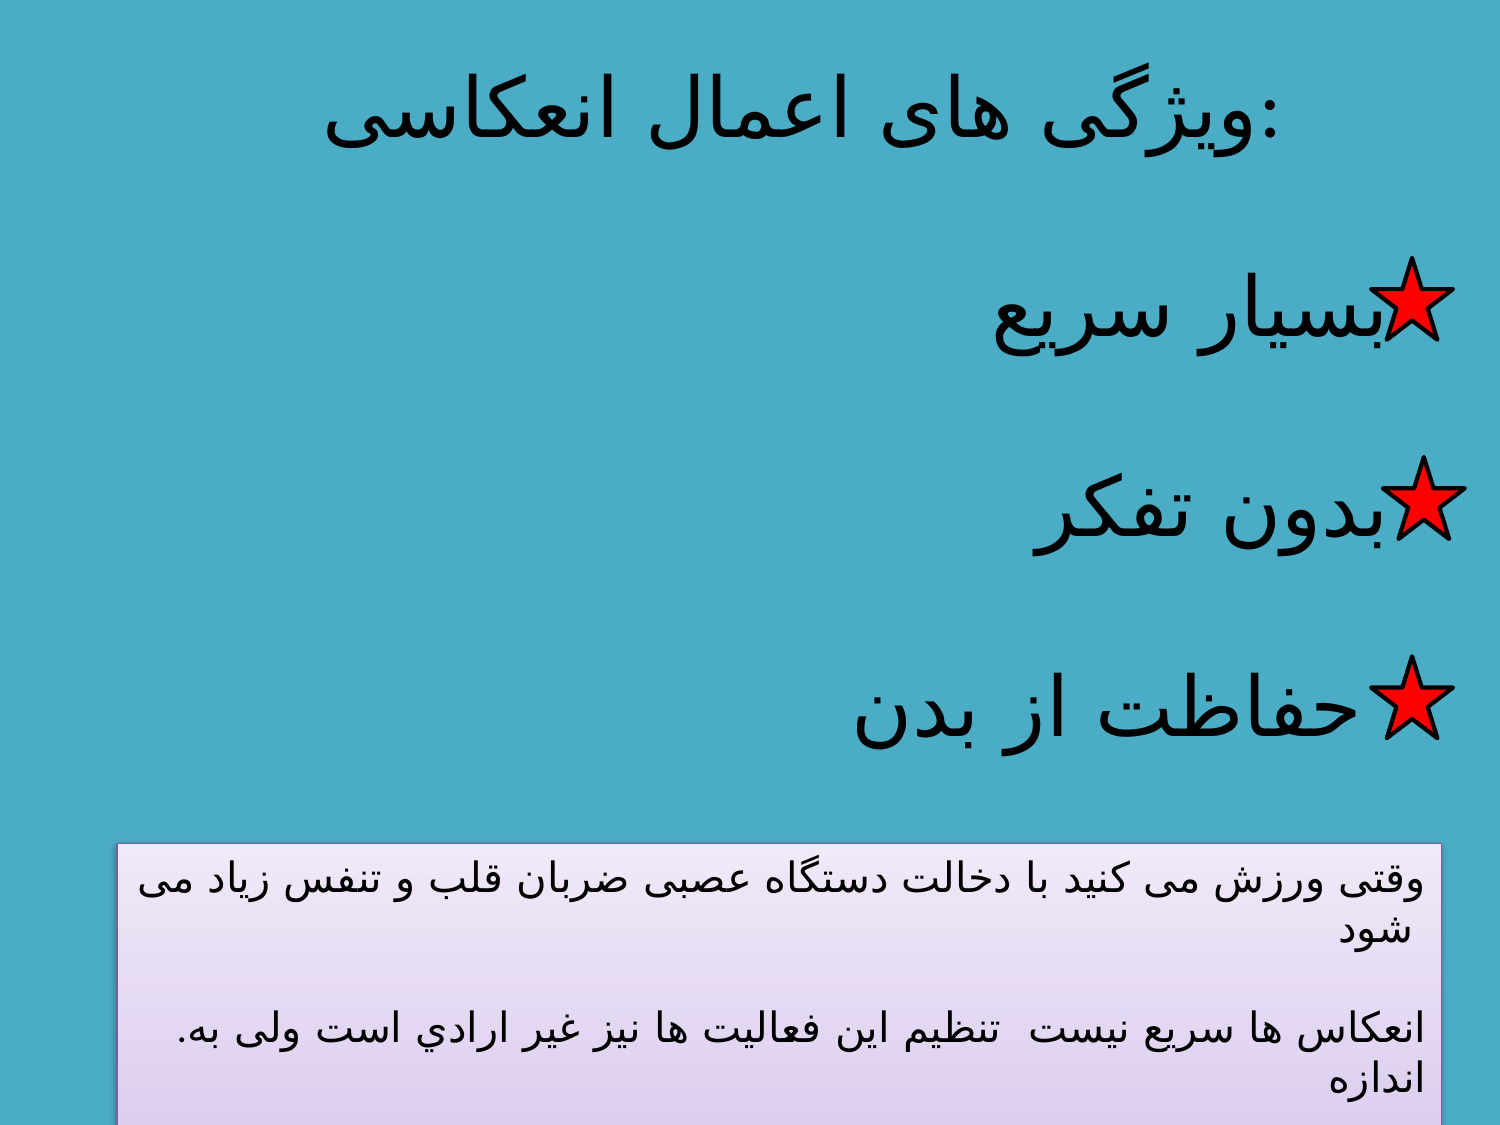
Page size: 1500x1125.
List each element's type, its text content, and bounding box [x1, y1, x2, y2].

text_box بسیار سریع بدون تفکر حفاظت از بدن [836, 246, 1404, 841]
text_box [1369, 255, 1456, 342]
text_box [1380, 454, 1467, 541]
text_box [1369, 654, 1456, 740]
text_box وقتی ورزش می کنید با دخالت دستگاه عصبی ضربان قلب و تنفس زیاد می شود .انعکاس ها سریع نیست تنظیم این فعالیت ها نیز غیر ارادي است ولی به اندازه . [116, 843, 1442, 1125]
text_box ویژگی های اعمال انعکاسی: [307, 46, 1297, 162]
